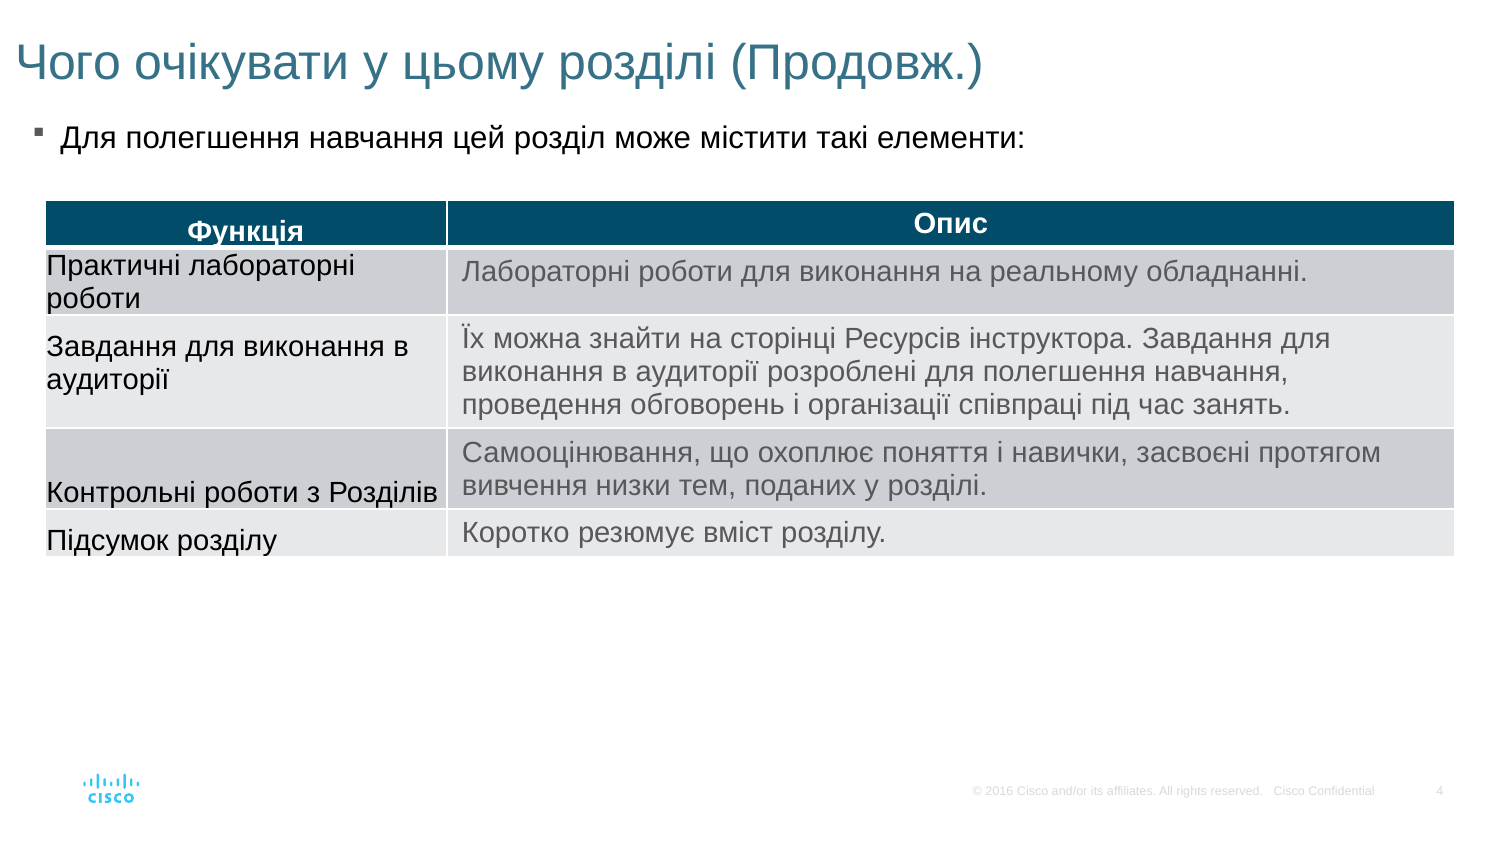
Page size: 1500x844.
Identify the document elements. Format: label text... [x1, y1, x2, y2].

title Чого очікувати у цьому розділі (Продовж.) [0, 0, 1500, 122]
text_box Для полегшення навчання цей розділ може містити такі елементи: [17, 109, 1470, 167]
table_cell Їх можна знайти на сторінці Ресурсів інструктора. Завдання для виконання в аудиторії розроблені для полегшення навчання, проведення обговорень і організації співпраці під час занять. [448, 316, 1454, 427]
table_cell Практичні лабораторні роботи [46, 250, 446, 314]
table_cell Коротко резюмує вміст розділу. [448, 510, 1454, 556]
table_header Функція [46, 201, 446, 245]
table_cell Самооцінювання, що охоплює поняття і навички, засвоєні протягом вивчення низки тем, поданих у розділі. [448, 429, 1454, 508]
table_cell Завдання для виконання в аудиторії [46, 316, 446, 427]
table_header Опис [448, 201, 1454, 245]
table_cell Лабораторні роботи для виконання на реальному обладнанні. [448, 250, 1454, 314]
table_cell Підсумок розділу [46, 510, 446, 556]
table_cell Контрольні роботи з Розділів [46, 429, 446, 508]
